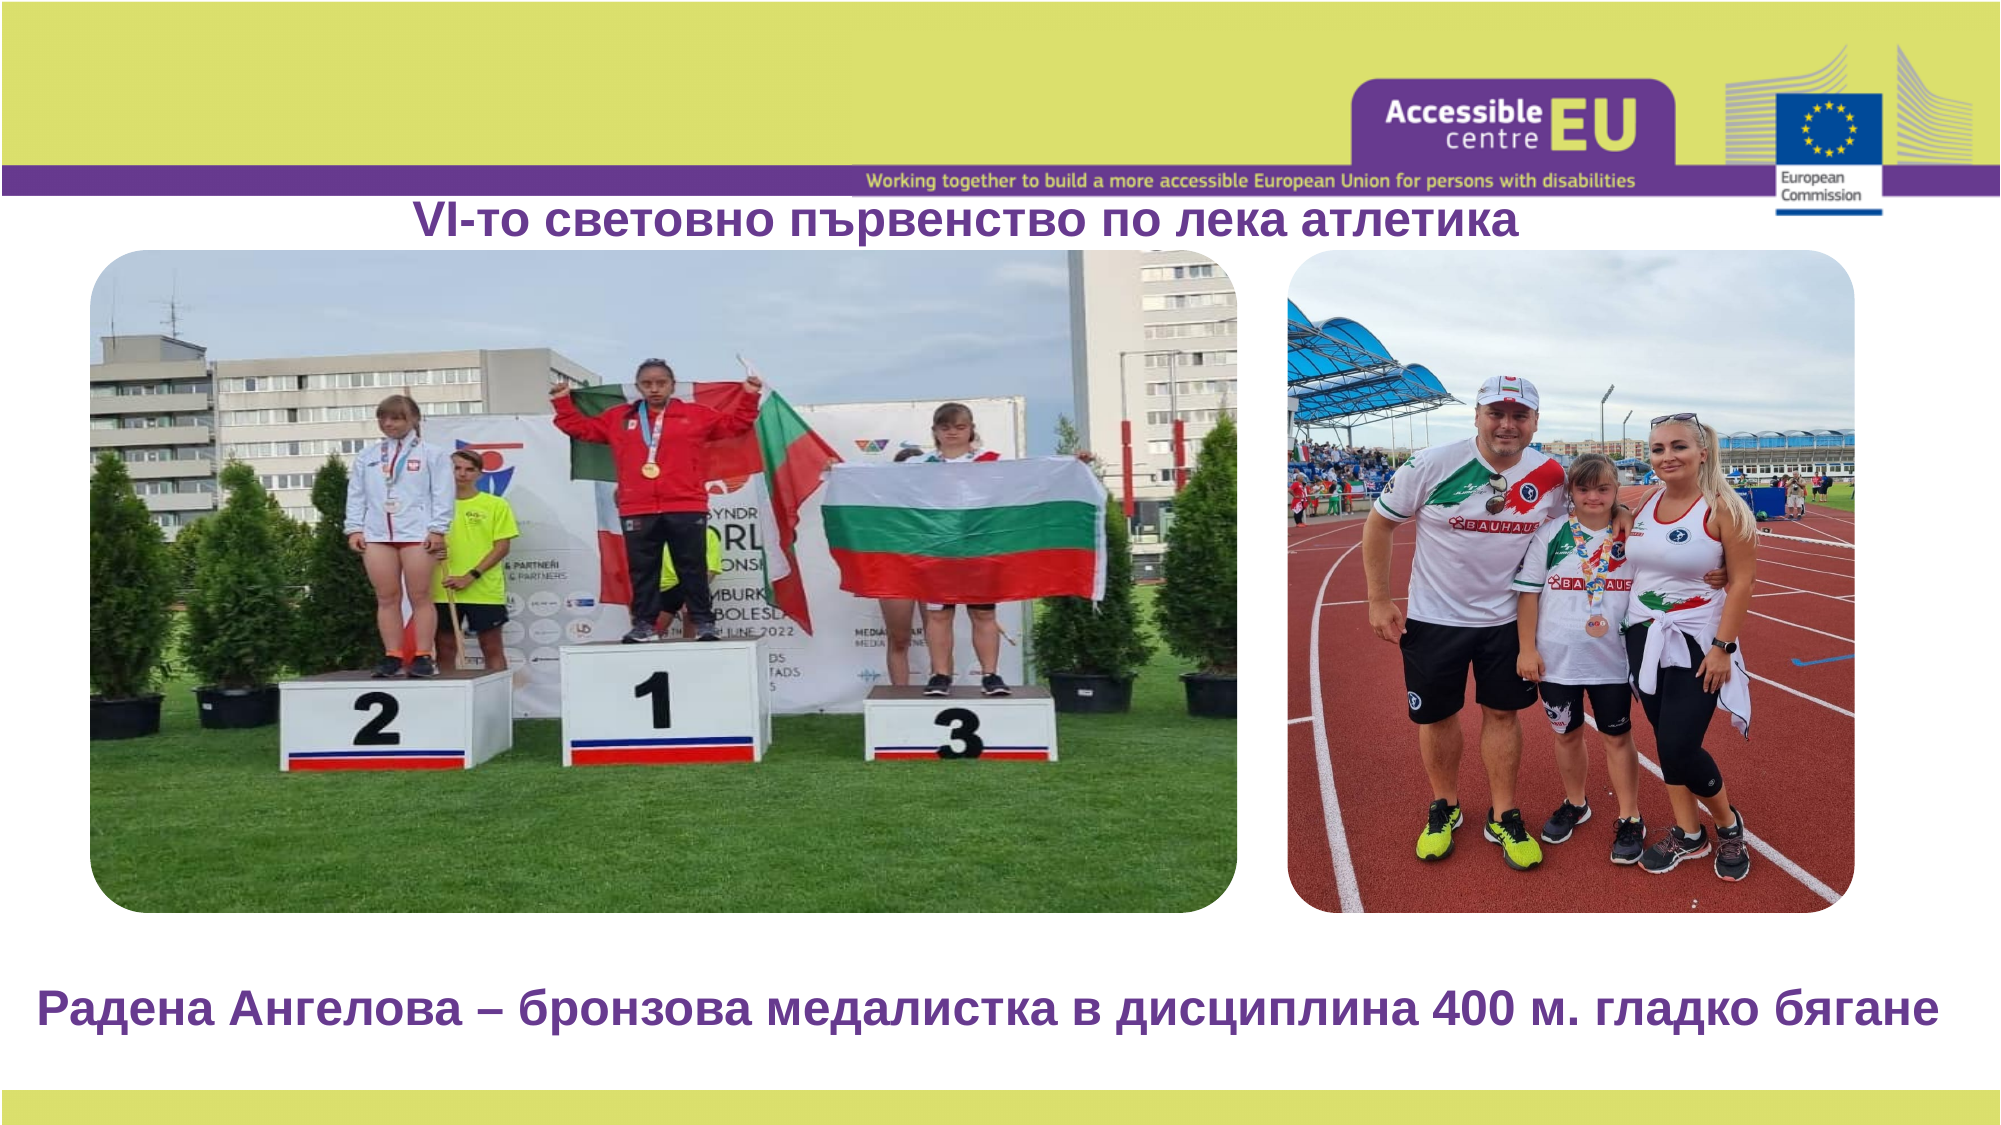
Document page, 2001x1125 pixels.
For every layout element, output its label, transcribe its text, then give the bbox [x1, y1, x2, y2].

picture [2, 0, 2000, 1125]
text_box Радена Ангелова – бронзова медалистка в дисциплина 400 м. гладко бягане [21, 968, 1957, 1089]
title VІ-то световно първенство по лека атлетика [62, 222, 1869, 279]
